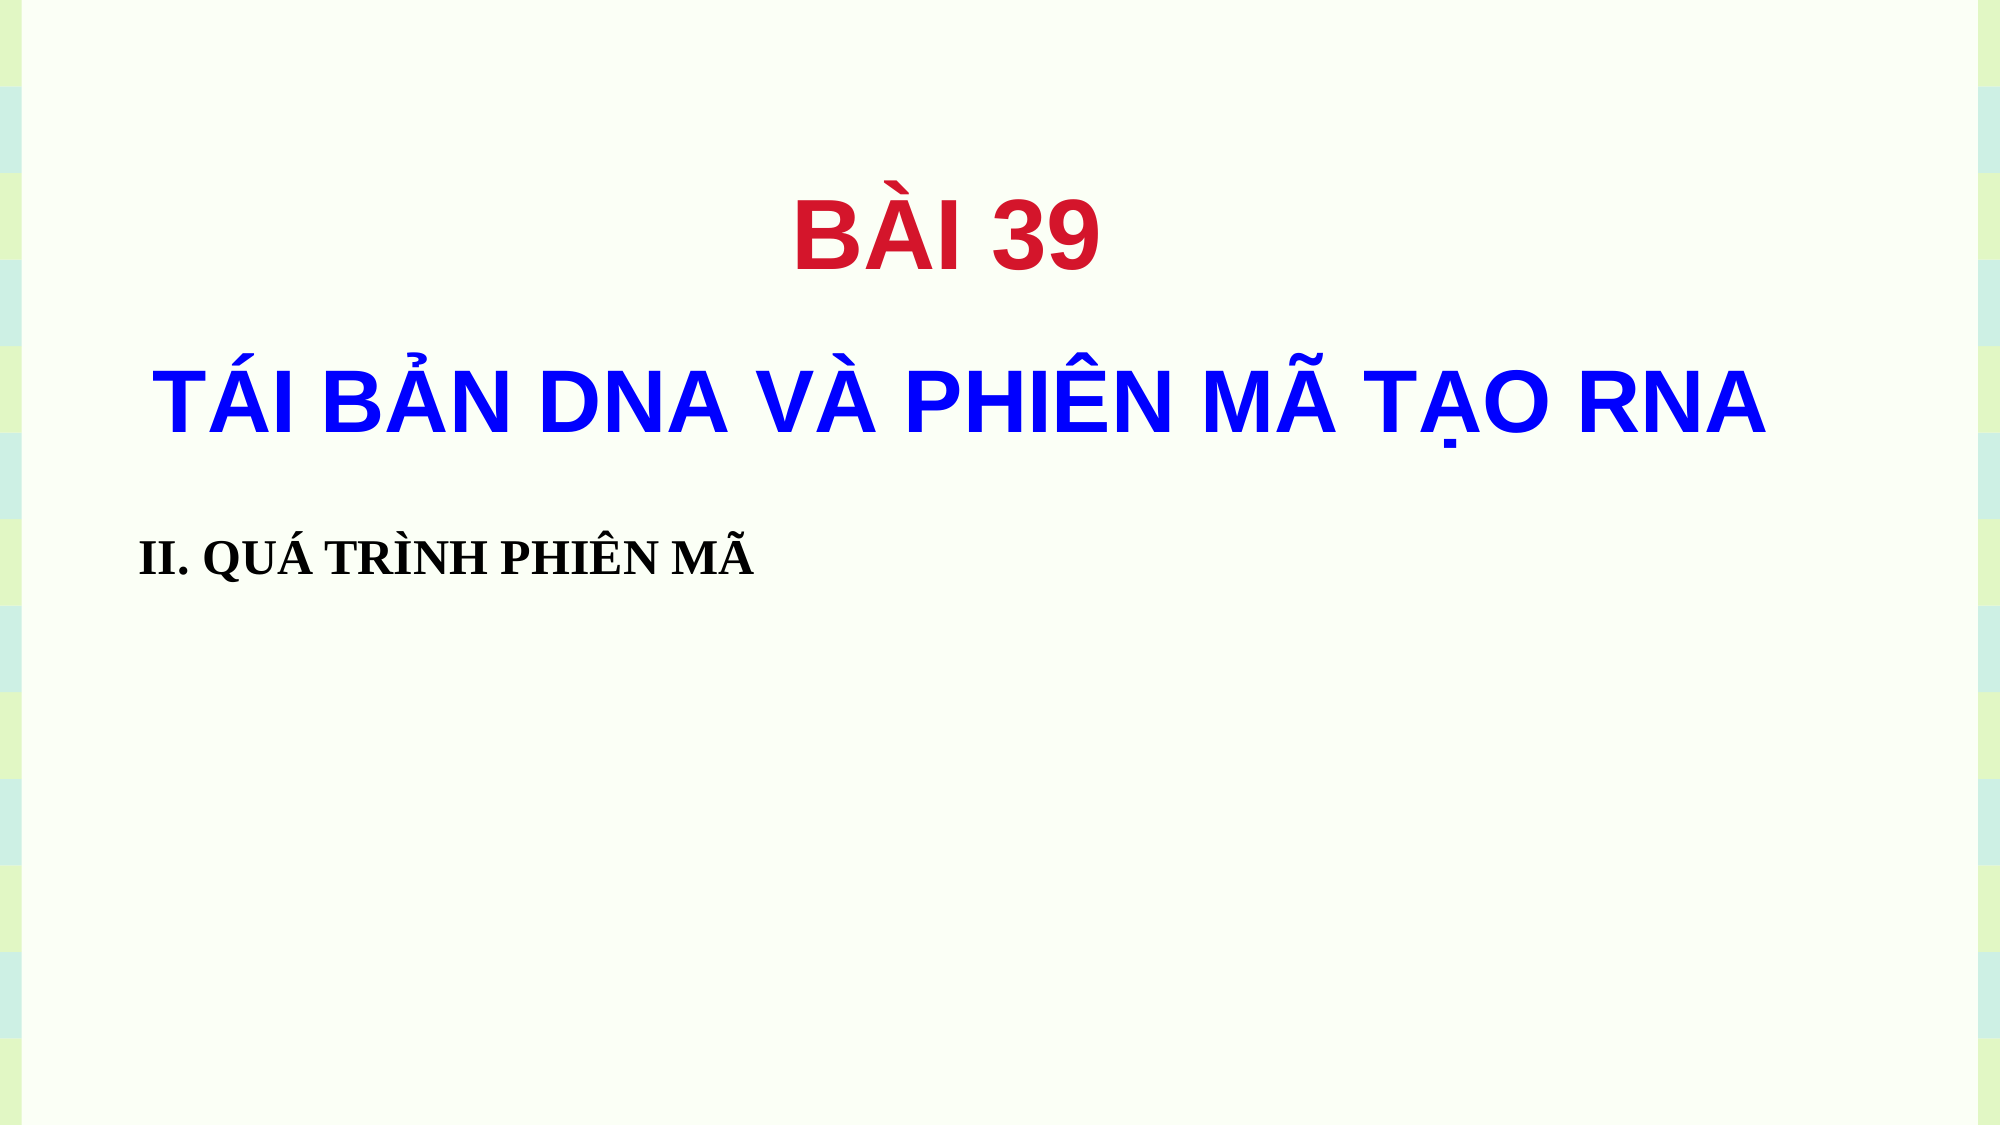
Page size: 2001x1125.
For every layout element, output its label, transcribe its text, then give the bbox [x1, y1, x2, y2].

title BÀI 39 TÁI BẢN DNA VÀ PHIÊN MÃ TẠO RNA [78, 47, 1844, 470]
text_box II. QUÁ TRÌNH PHIÊN MÃ [123, 517, 1127, 592]
